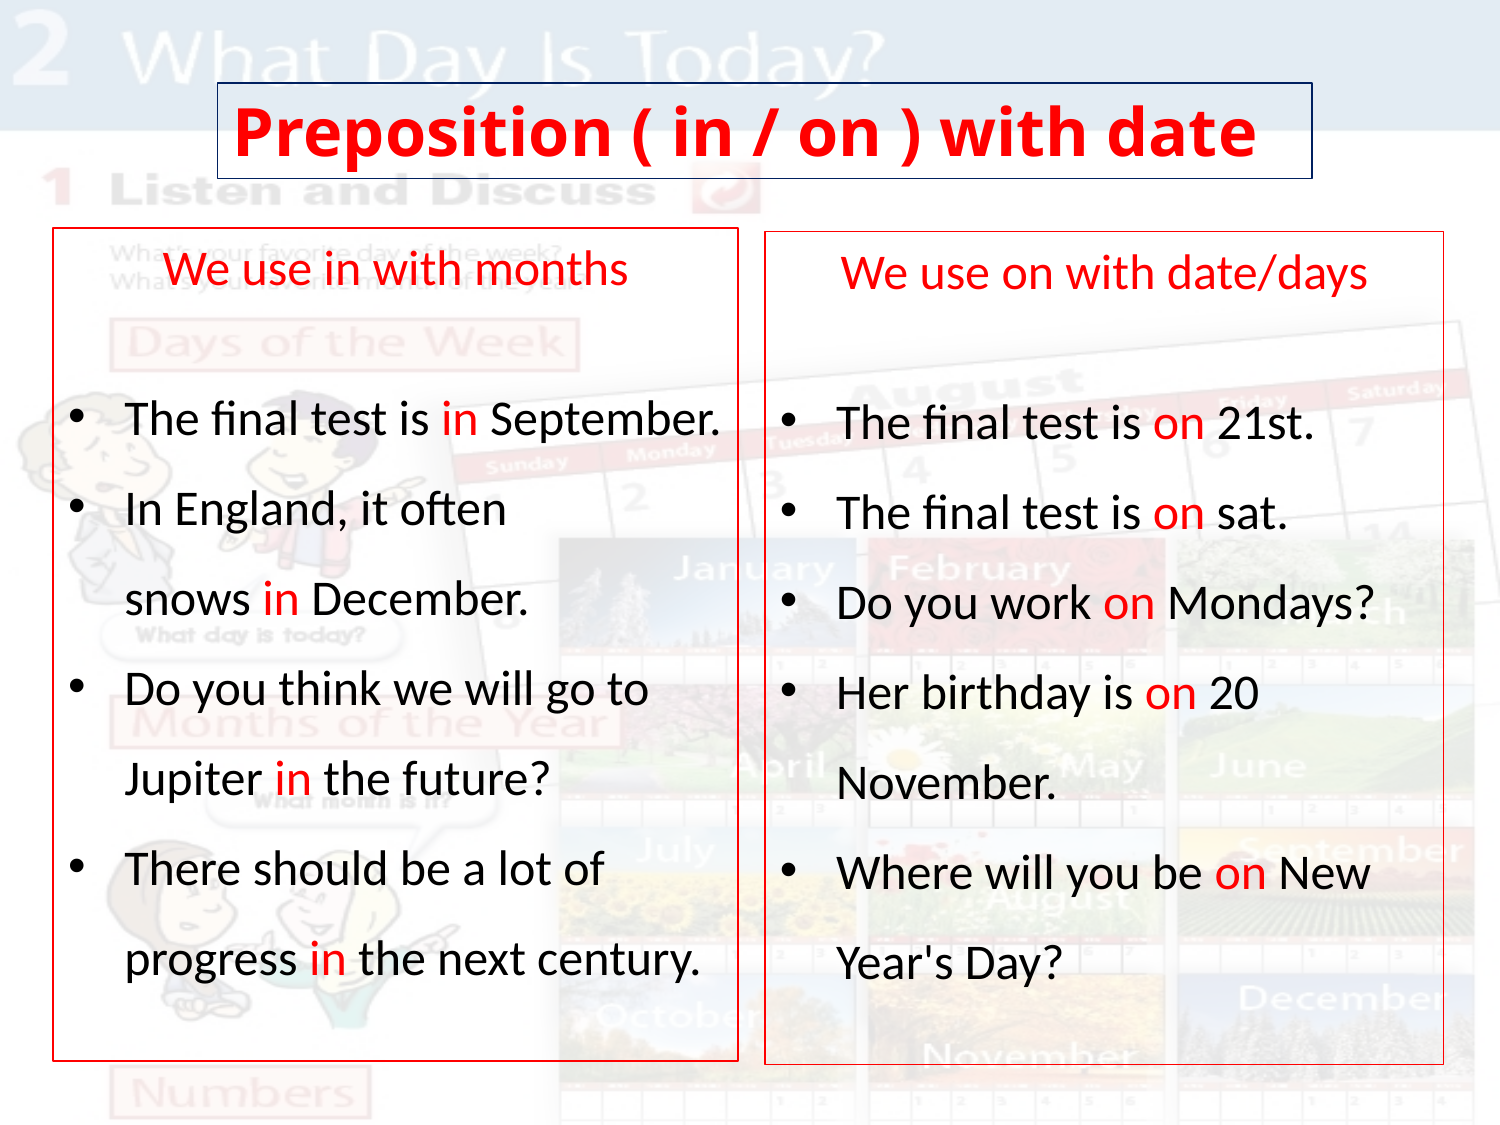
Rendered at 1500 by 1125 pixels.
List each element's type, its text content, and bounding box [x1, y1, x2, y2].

text_box We use in with months The final test is in September. In England, it often snows in December. Do you think we will go to Jupiter in the future? There should be a lot of progress in the next century. [53, 228, 739, 1062]
text_box We use on with date/days The final test is on 21st. The final test is on sat. Do you work on Mondays? Her birthday is on 20 November. Where will you be on New Year's Day? [764, 231, 1444, 1065]
text_box Preposition ( in / on ) with date [217, 82, 1312, 179]
